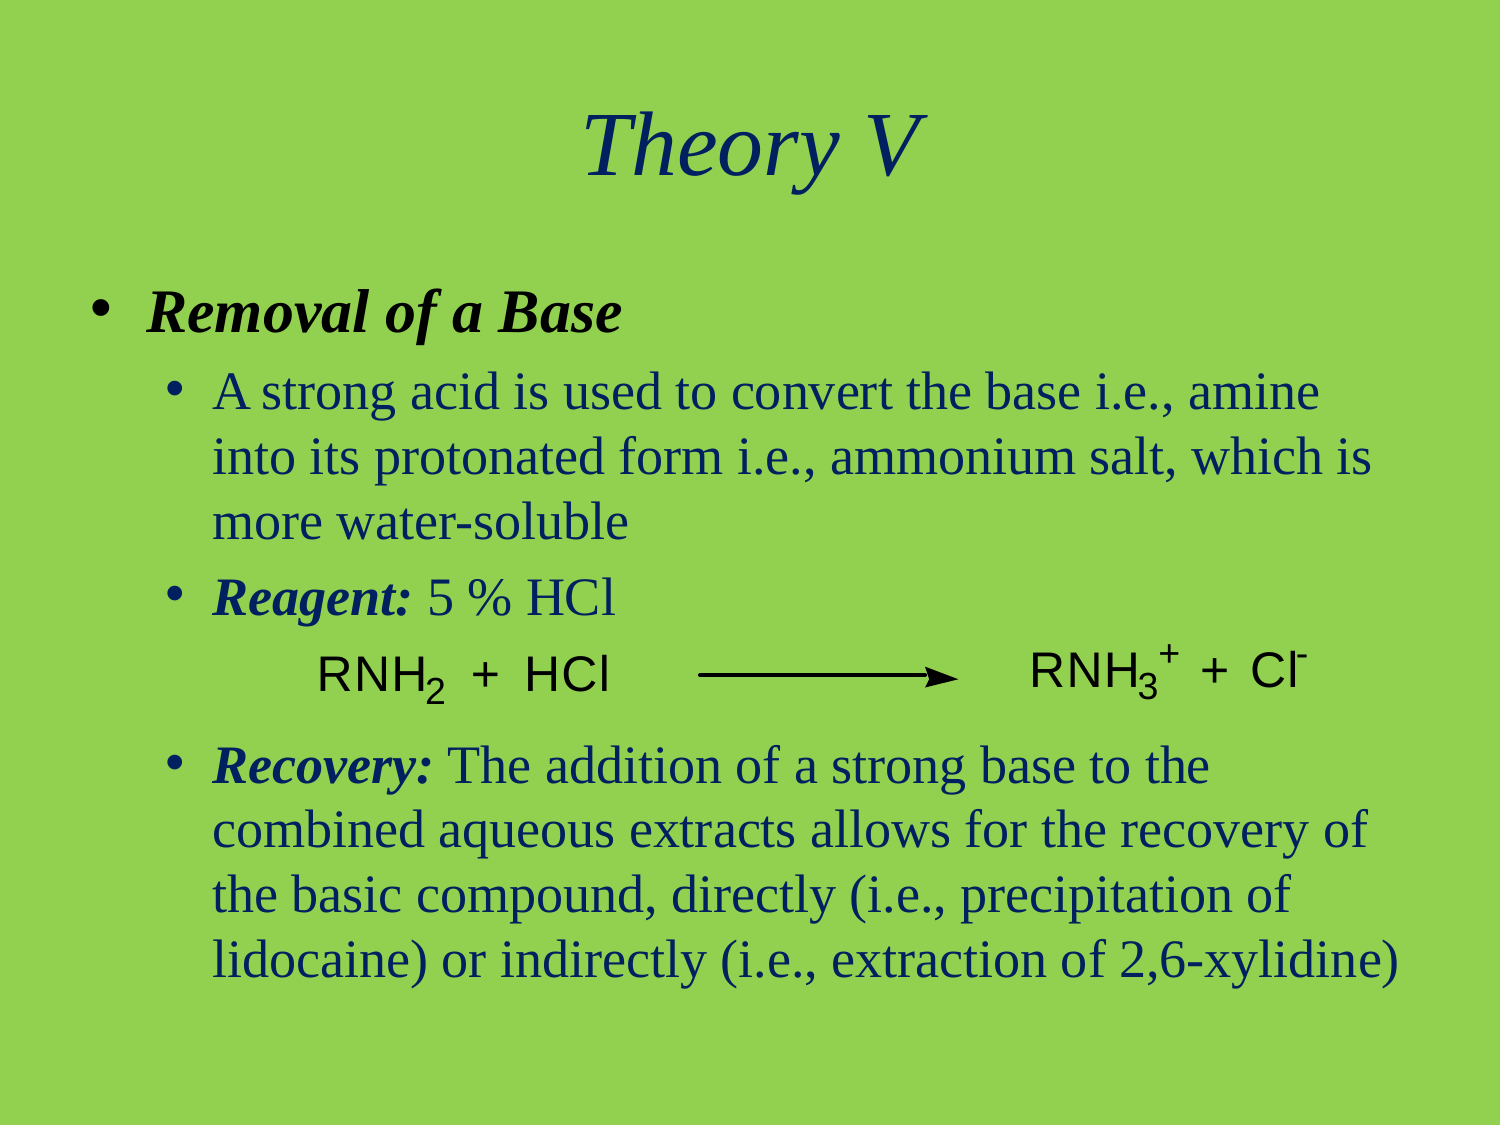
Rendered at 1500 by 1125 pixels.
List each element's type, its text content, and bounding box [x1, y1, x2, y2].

picture [312, 637, 1313, 713]
list Removal of a Base A strong acid is used to convert the base i.e., amine into its protonated form i.e., ammonium salt, which is more water-soluble Reagent: 5 % HCl Recovery: The addition of a strong base to the combined aqueous extracts allows for the recovery of the basic compound, directly (i.e., precipitation of lidocaine) or indirectly (i.e., extraction of 2,6-xylidine) [75, 262, 1425, 1005]
title Theory V [75, 45, 1425, 233]
